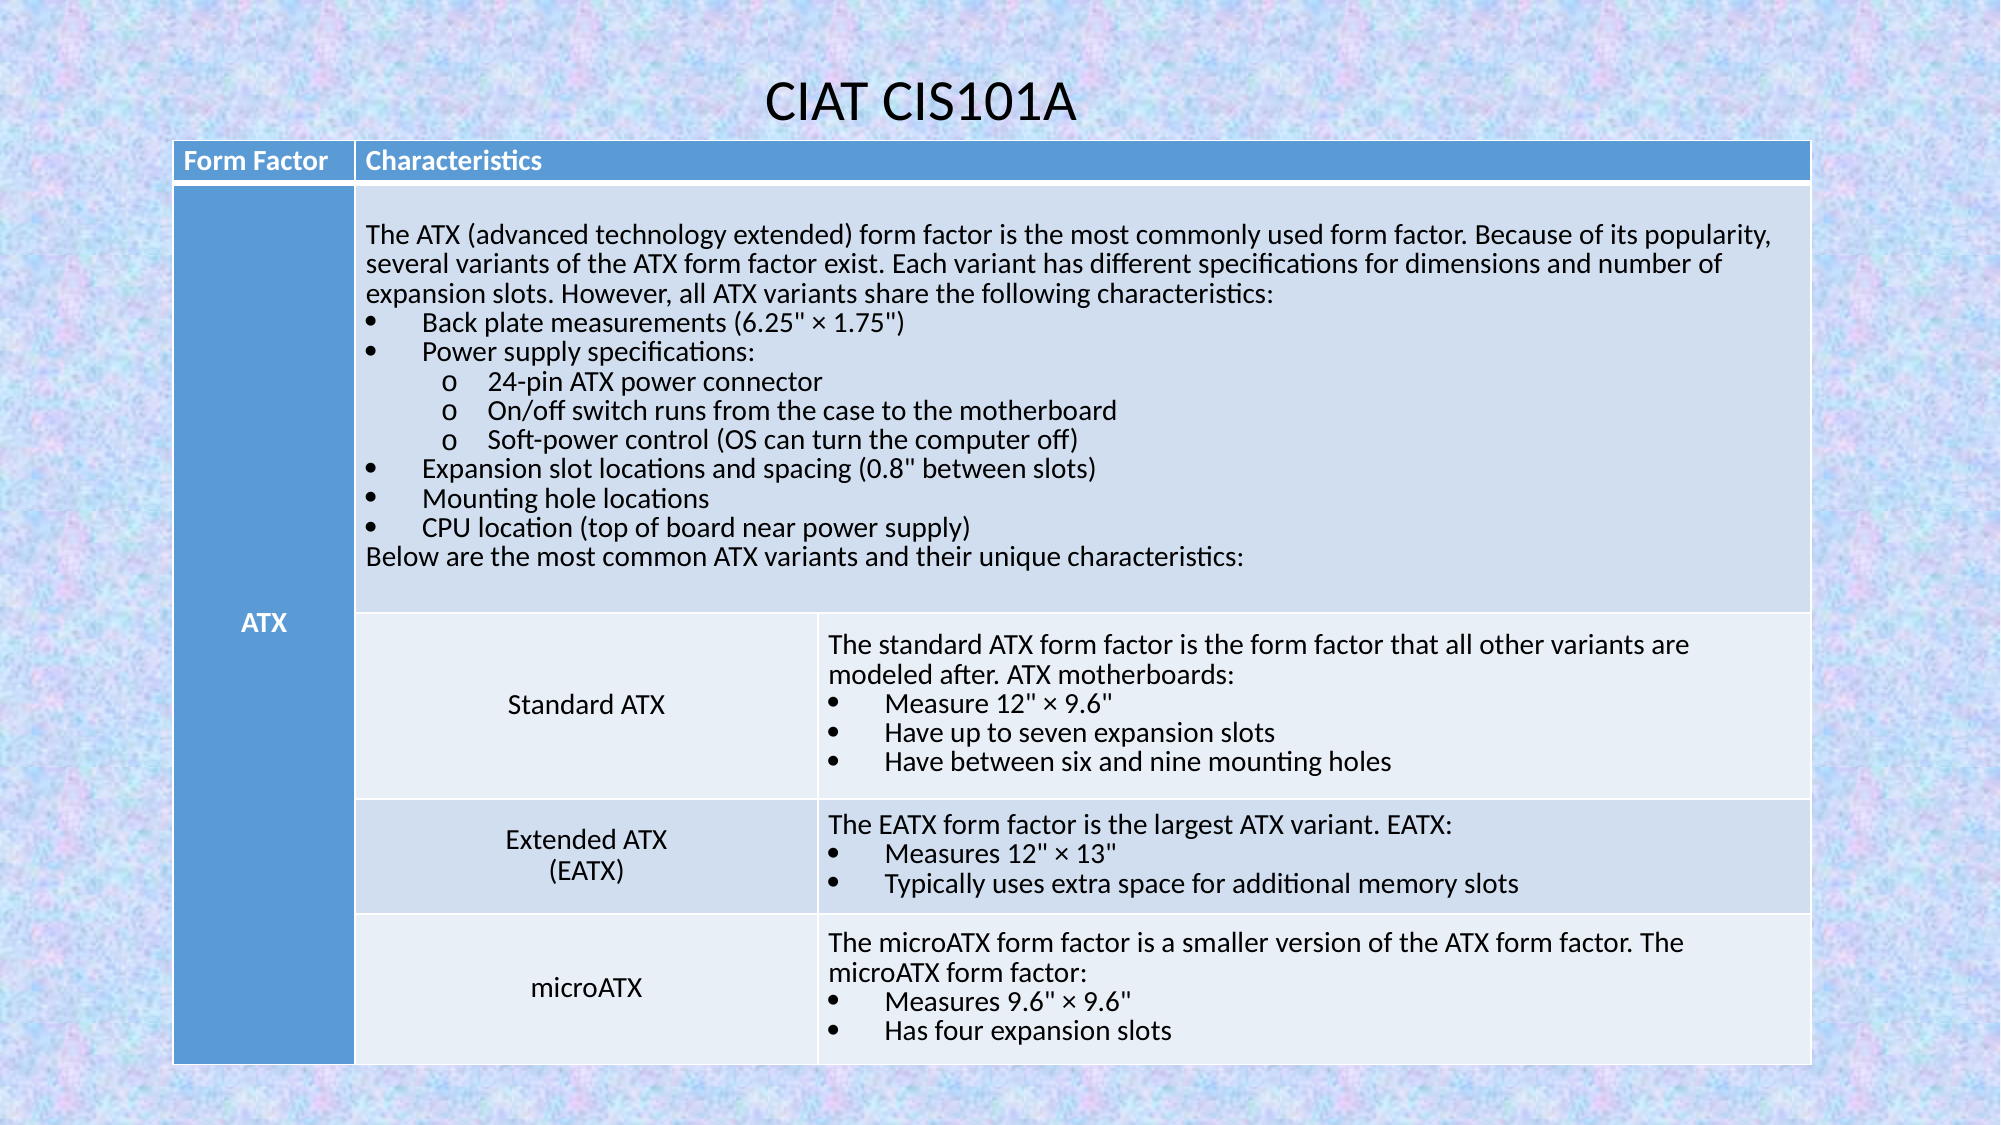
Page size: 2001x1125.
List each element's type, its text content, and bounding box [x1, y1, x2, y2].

table_cell Standard ATX [356, 614, 817, 798]
picture [0, 0, 2001, 1125]
text_box CIAT CIS101A [750, 54, 1092, 140]
table_cell The microATX form factor is a smaller version of the ATX form factor. The microATX form factor: Measures 9.6" × 9.6" Has four expansion slots [819, 915, 1810, 1064]
table_header Characteristics [356, 141, 1810, 180]
table_cell The EATX form factor is the largest ATX variant. EATX: Measures 12" × 13" Typically uses extra space for additional memory slots [819, 800, 1810, 913]
table_cell The ATX (advanced technology extended) form factor is the most commonly used form factor. Because of its popularity, several variants of the ATX form factor exist. Each variant has different specifications for dimensions and number of expansion slots. However, all ATX variants share the following characteristics: Back plate measurements (6.25" × 1.75") Power supply specifications: 24-pin ATX power connector On/off switch runs from the case to the motherboard Soft-power control (OS can turn the computer off) Expansion slot locations and spacing (0.8" between slots) Mounting hole locations CPU location (top of board near power supply) Below are the most common ATX variants and their unique characteristics: [356, 186, 1810, 612]
table_cell microATX [356, 915, 817, 1064]
table_cell Extended ATX (EATX) [356, 800, 817, 913]
table_header Form Factor [174, 141, 354, 180]
table_cell ATX [174, 186, 354, 1064]
table_cell The standard ATX form factor is the form factor that all other variants are modeled after. ATX motherboards: Measure 12" × 9.6" Have up to seven expansion slots Have between six and nine mounting holes [819, 614, 1810, 798]
